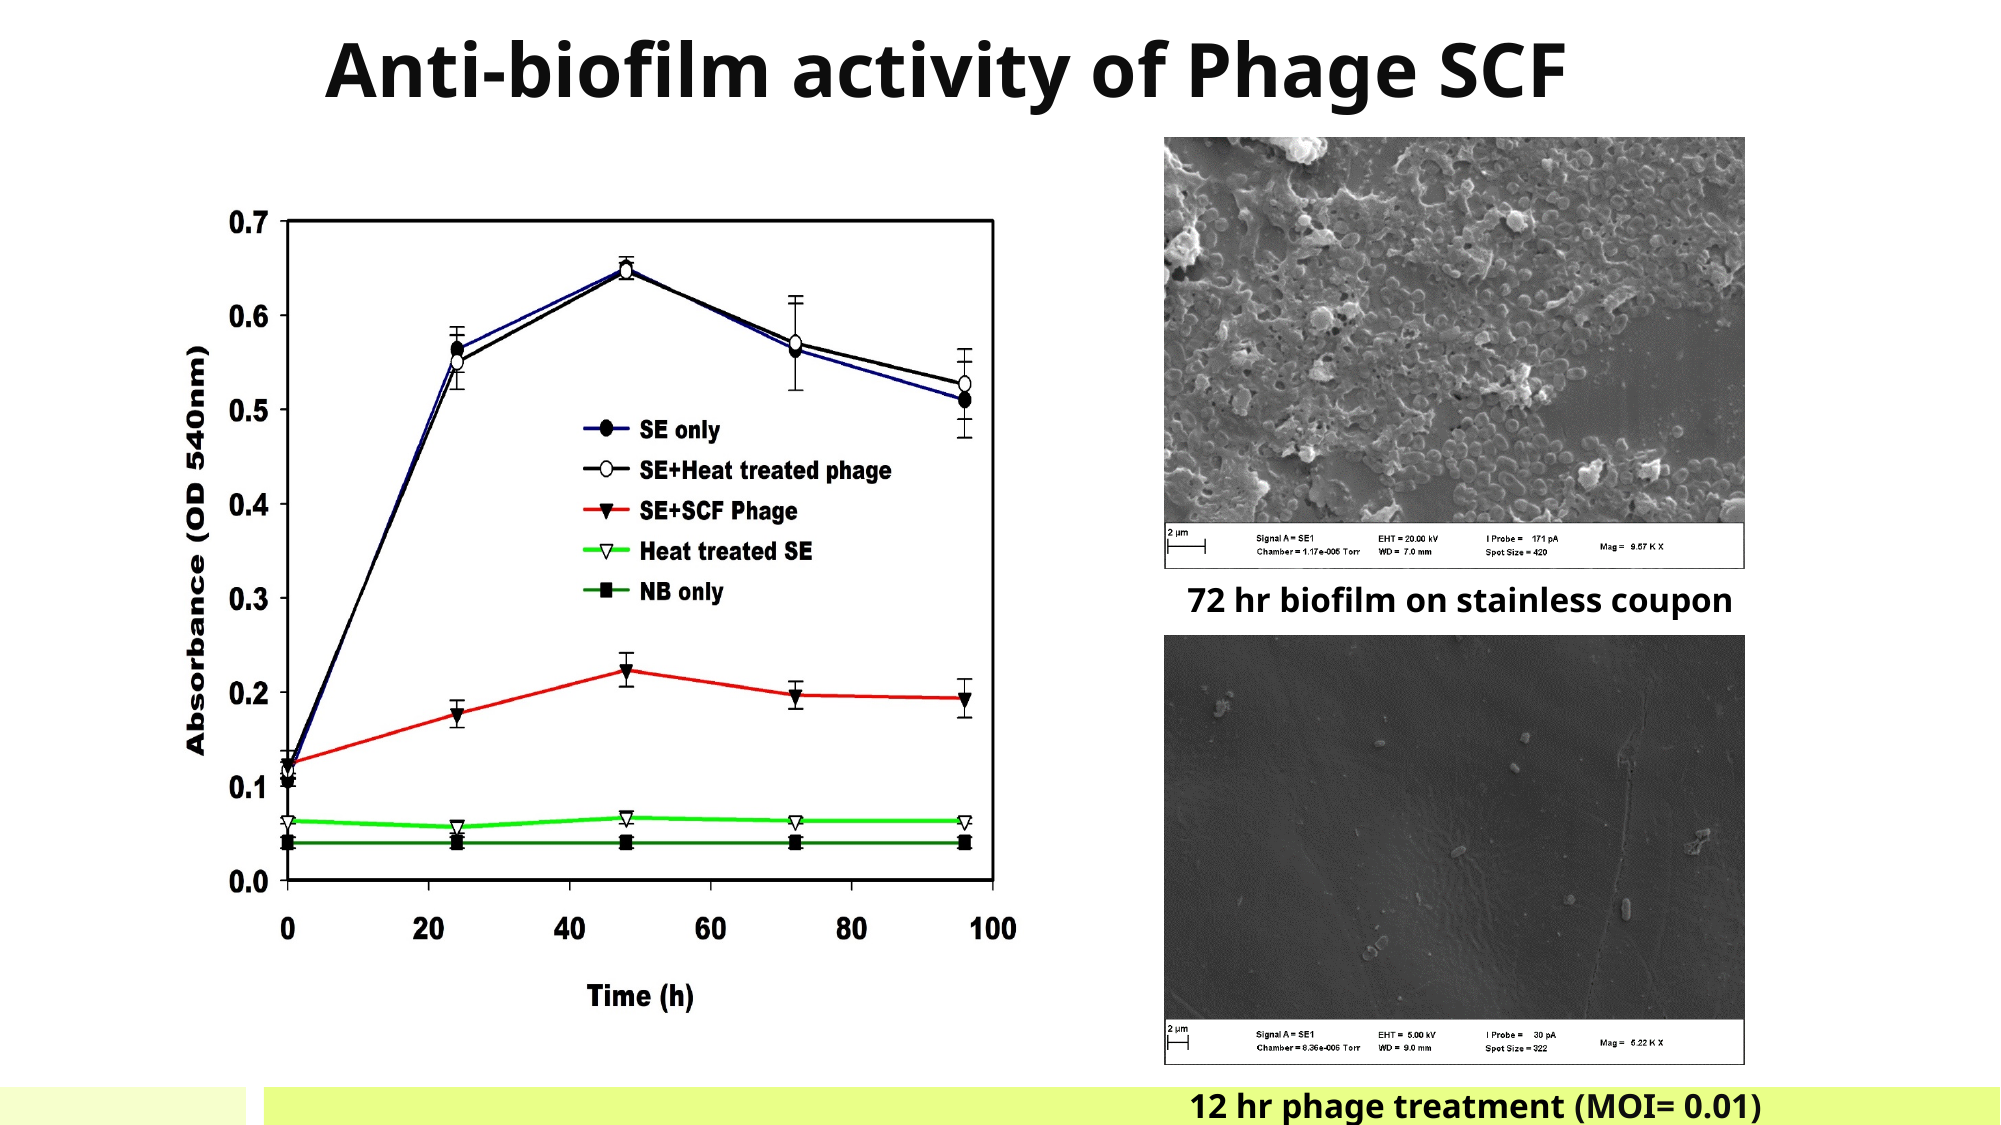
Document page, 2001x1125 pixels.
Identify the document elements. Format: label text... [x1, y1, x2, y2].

picture [1164, 137, 1745, 569]
text_box Anti-biofilm activity of Phage SCF [0, 14, 1965, 120]
text_box 72 hr biofilm on stainless coupon [1172, 571, 1826, 627]
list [1164, 635, 1745, 1065]
text_box 12 hr phage treatment (MOI= 0.01) [1164, 1073, 1821, 1125]
picture [171, 120, 1034, 1023]
